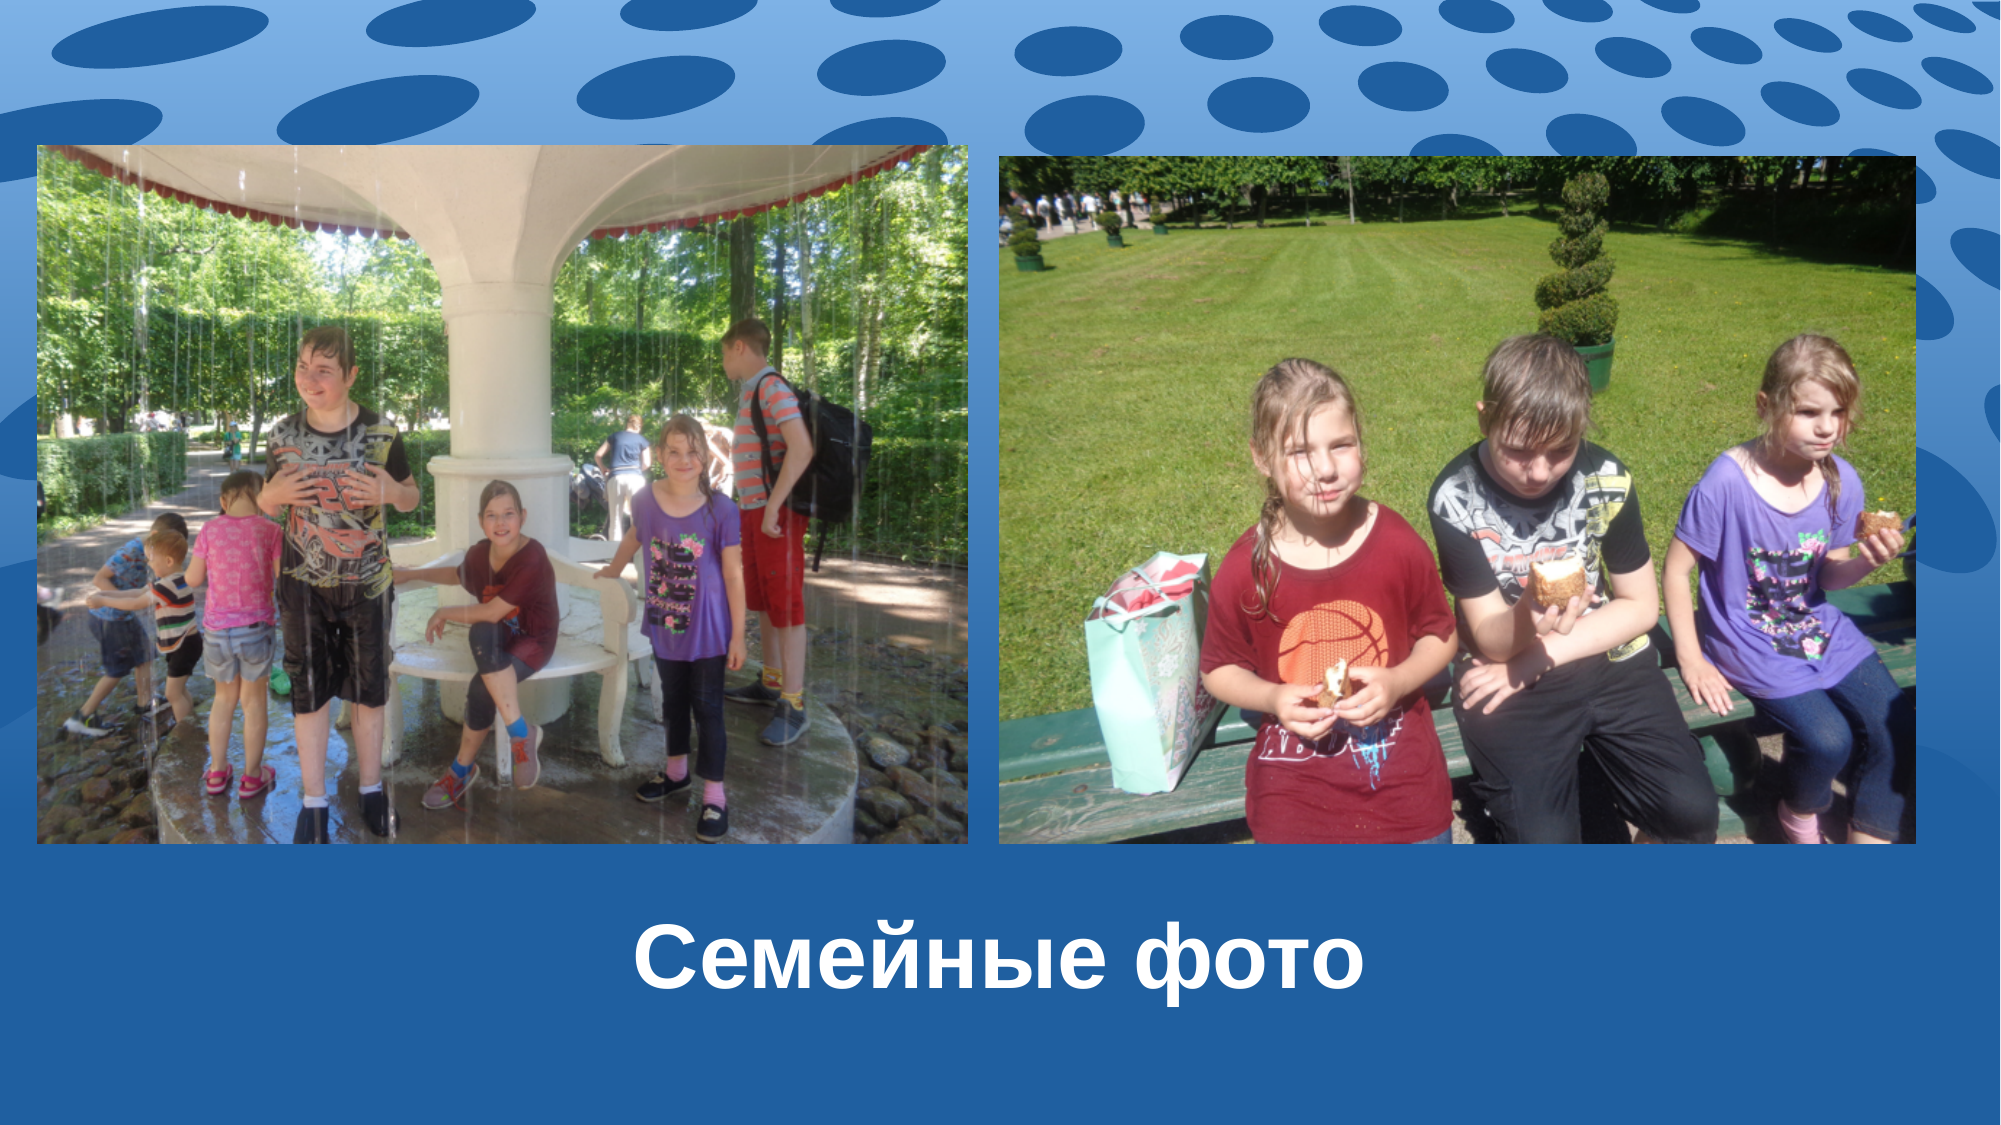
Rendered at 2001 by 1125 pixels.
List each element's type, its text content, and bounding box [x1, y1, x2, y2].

title Семейные фото [99, 884, 1900, 1021]
picture [37, 145, 968, 844]
picture [999, 156, 1916, 844]
